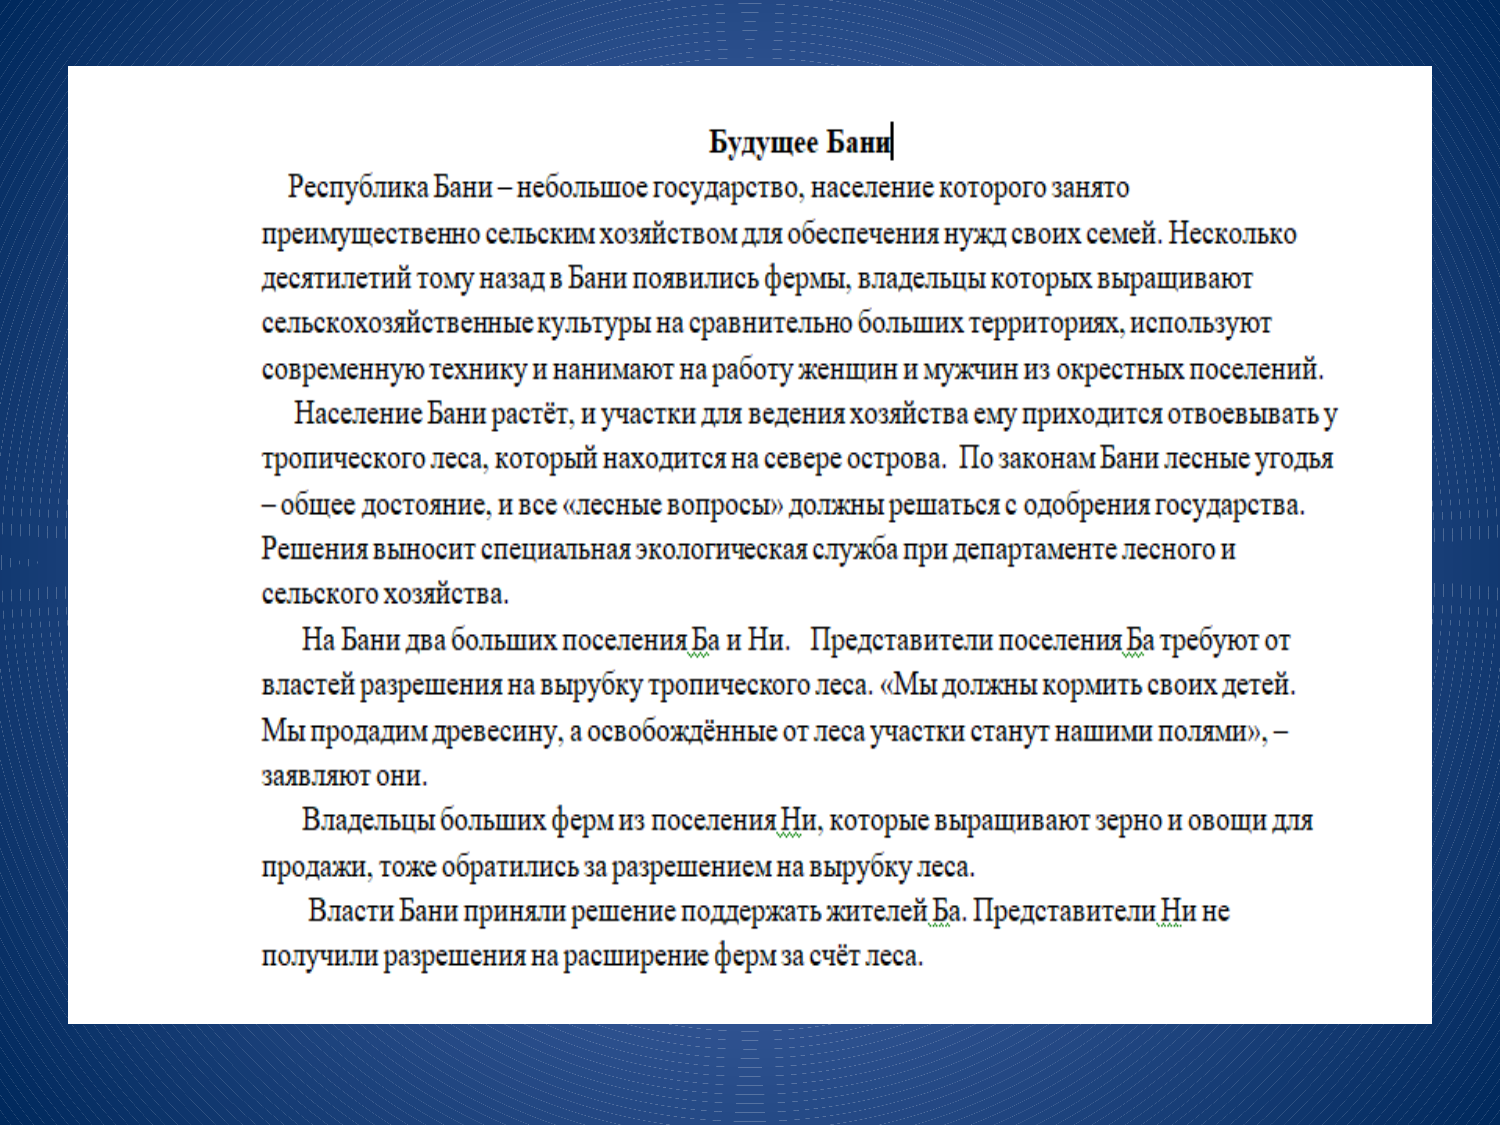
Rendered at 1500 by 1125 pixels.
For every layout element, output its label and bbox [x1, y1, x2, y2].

picture [68, 66, 1432, 1024]
